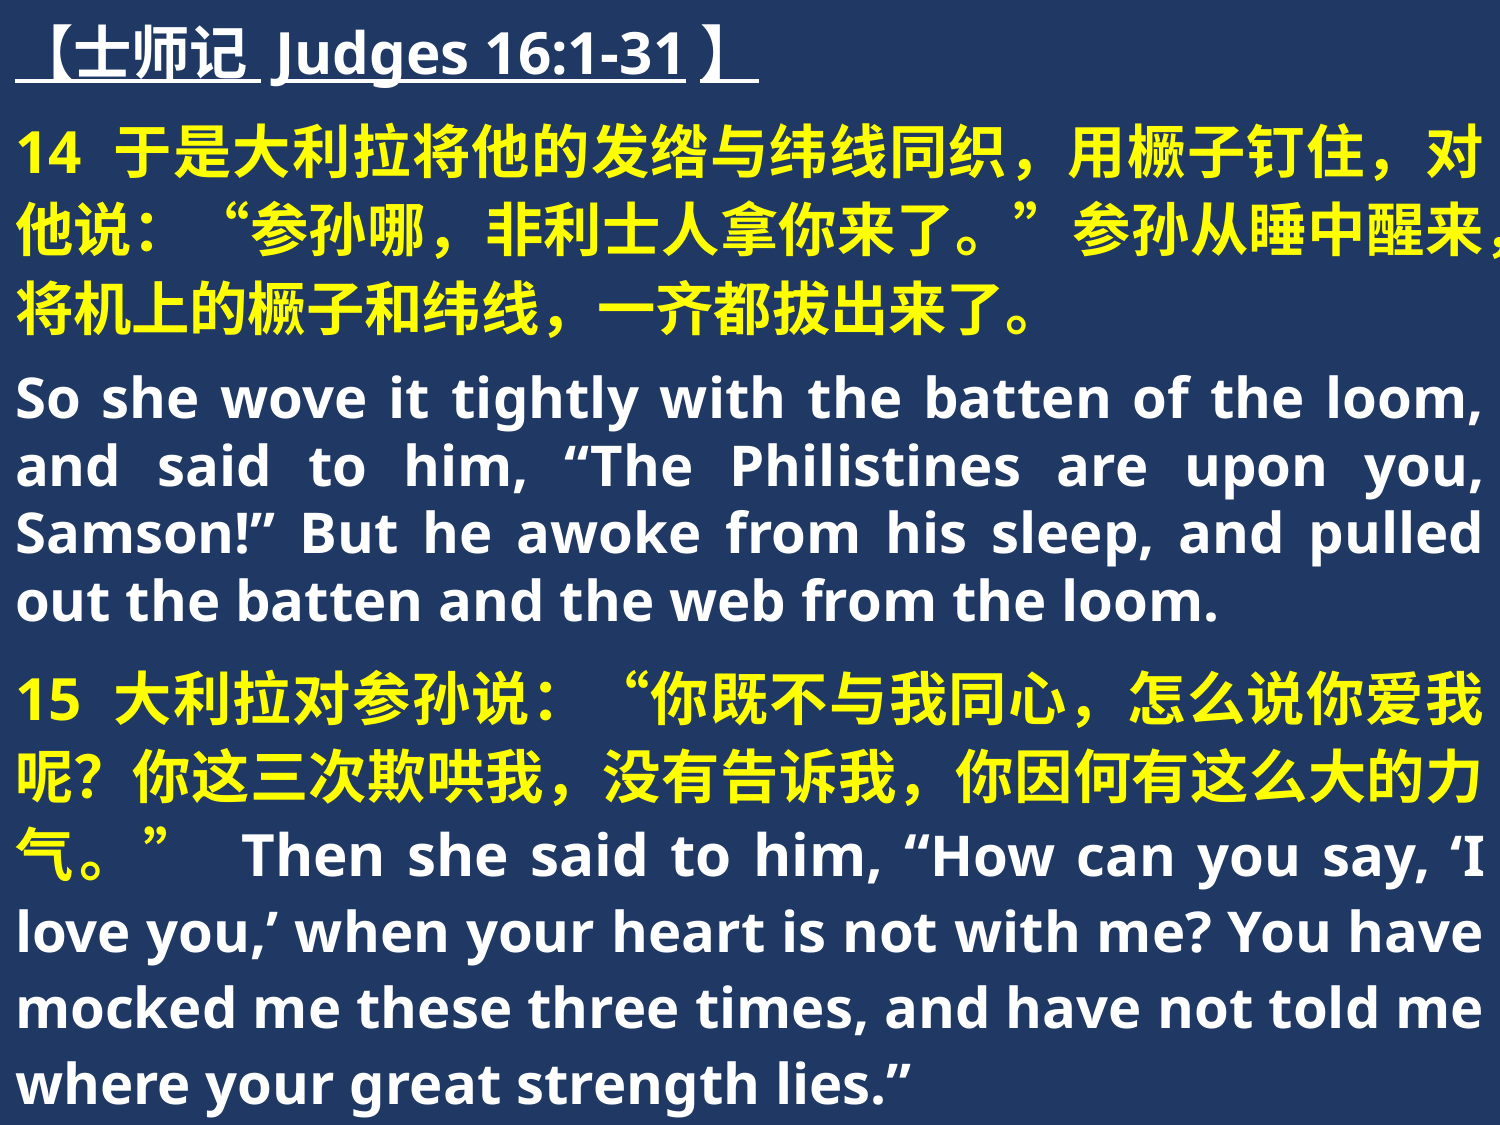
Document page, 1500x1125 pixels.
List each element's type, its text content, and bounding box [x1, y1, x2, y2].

list 【士师记 Judges 16:1-31】 14 于是大利拉将他的发绺与纬线同织，用橛子钉住，对他说：“参孙哪，非利士人拿你来了。”参孙从睡中醒来，将机上的橛子和纬线，一齐都拔出来了。 So she wove it tightly with the batten of the loom, and said to him, “The Philistines are upon you, Samson!” But he awoke from his sleep, and pulled out the batten and the web from the loom. 15 大利拉对参孙说：“你既不与我同心，怎么说你爱我呢？你这三次欺哄我，没有告诉我，你因何有这么大的力气。” Then she said to him, “How can you say, ‘I love you,’ when your heart is not with me? You have mocked me these three times, and have not told me where your great strength lies.” [0, 0, 1500, 1125]
